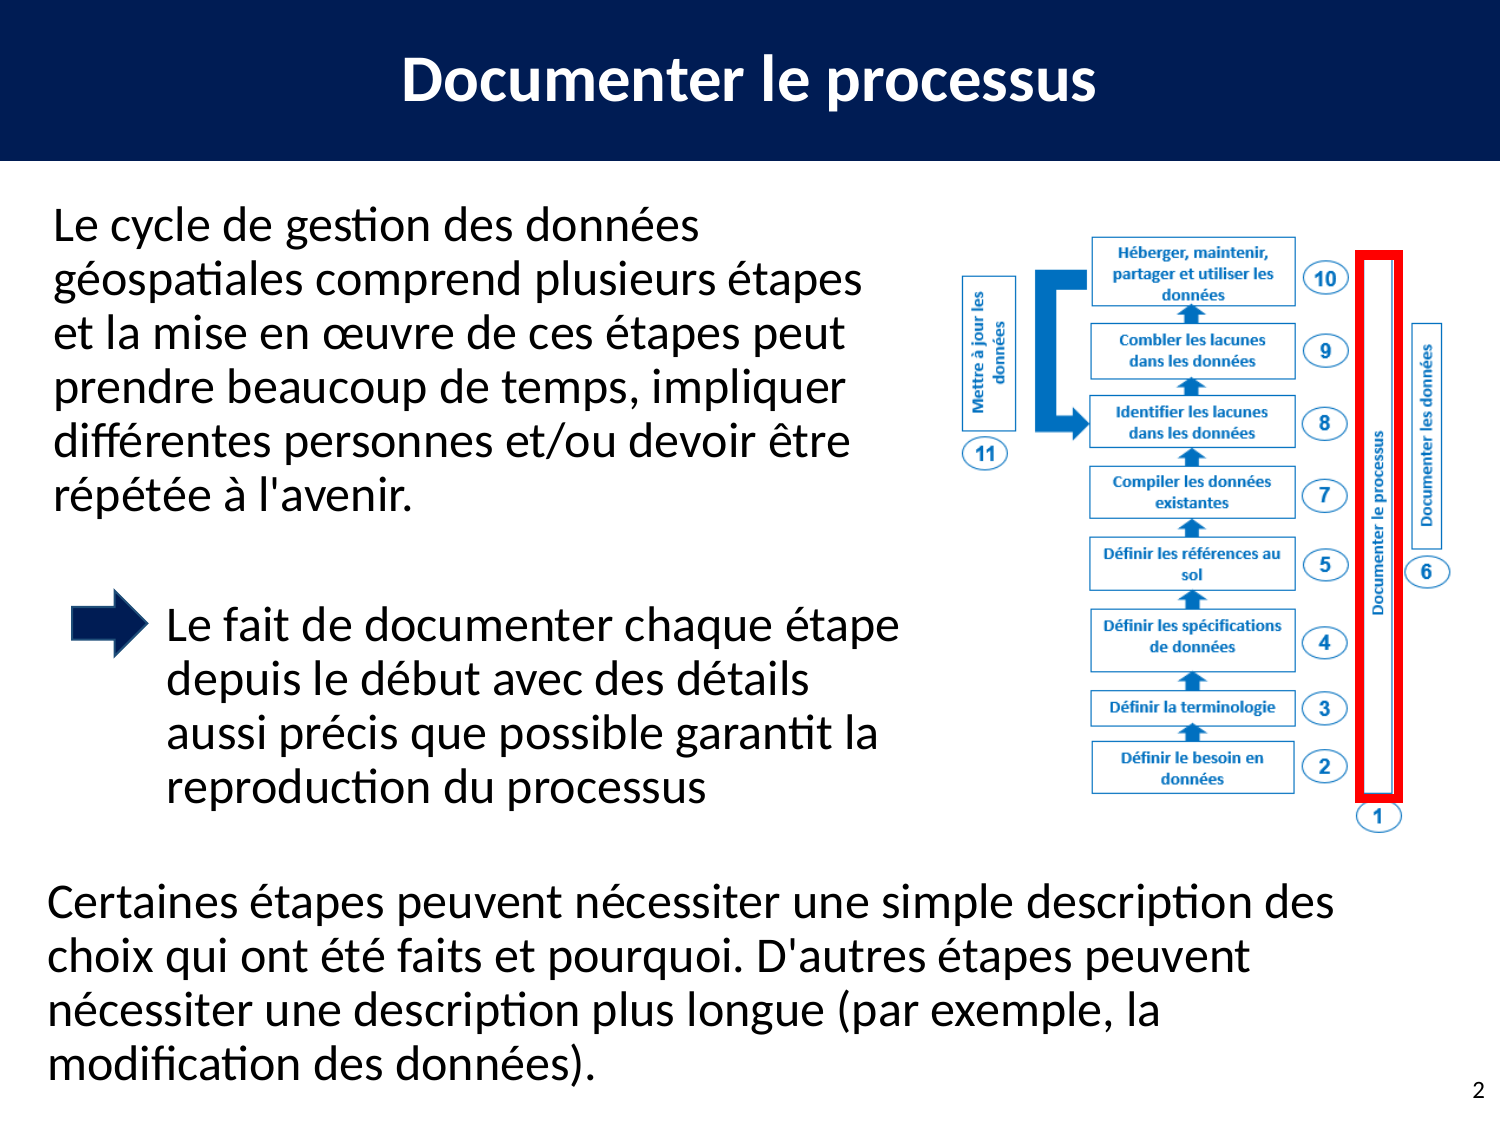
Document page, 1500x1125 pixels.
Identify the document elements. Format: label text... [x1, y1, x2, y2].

text_box [71, 588, 149, 659]
text_box Le cycle de gestion des données géospatiales comprend plusieurs étapes et la mise en œuvre de ces étapes peut prendre beaucoup de temps, impliquer différentes personnes et/ou devoir être répétée à l'avenir. [38, 191, 915, 472]
text_box Le fait de documenter chaque étape depuis le début avec des détails aussi précis que possible garantit la reproduction du processus [152, 590, 928, 812]
text_box [844, 204, 1459, 941]
picture [949, 212, 1454, 846]
text_box Certaines étapes peuvent nécessiter une simple description des choix qui ont été faits et pourquoi. D'autres étapes peuvent nécessiter une description plus longue (par exemple, la modification des données). [32, 868, 1387, 1125]
text_box 2 [1387, 1058, 1500, 1119]
text_box Documenter le processus [103, 23, 1397, 138]
